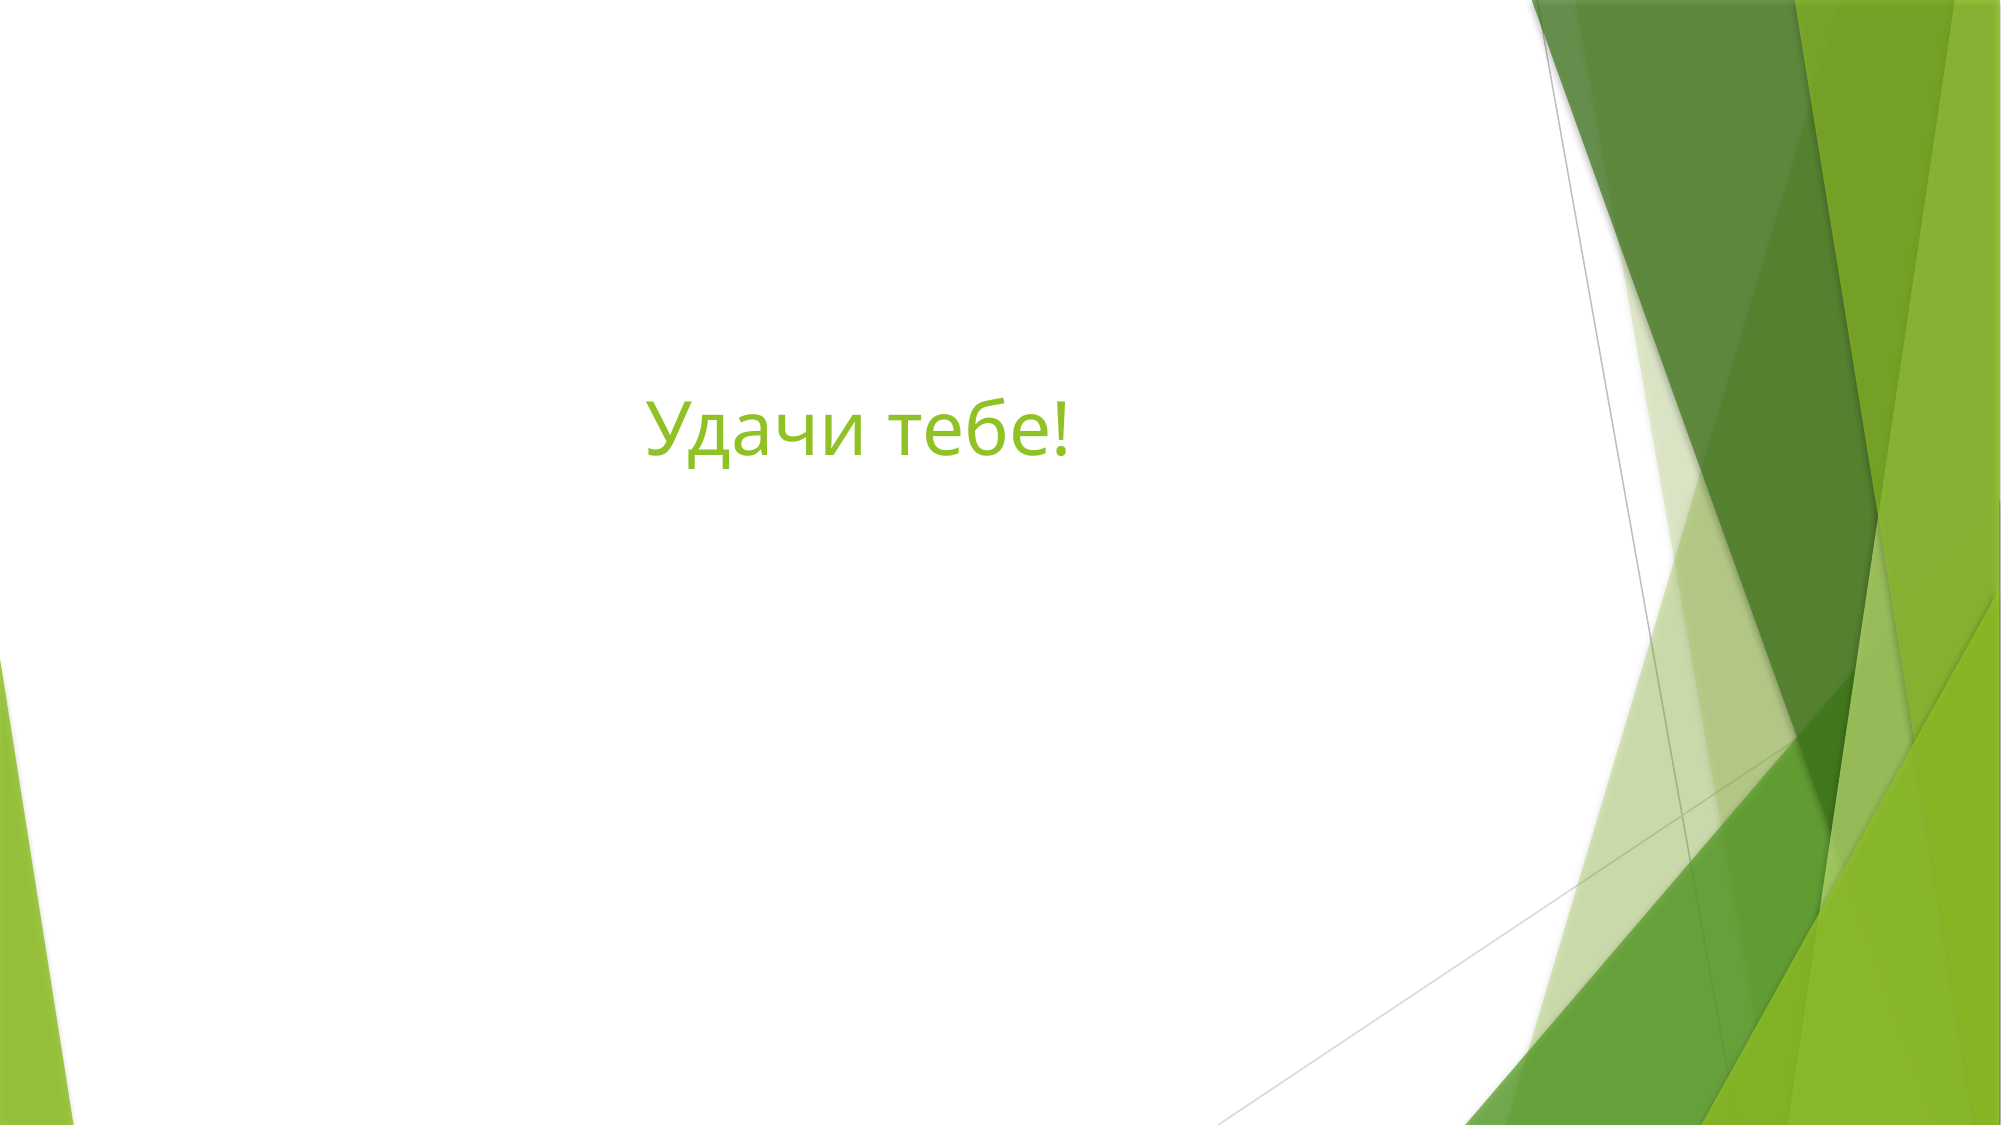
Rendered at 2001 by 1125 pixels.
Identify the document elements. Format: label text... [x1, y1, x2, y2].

title Удачи тебе! [153, 373, 1564, 590]
